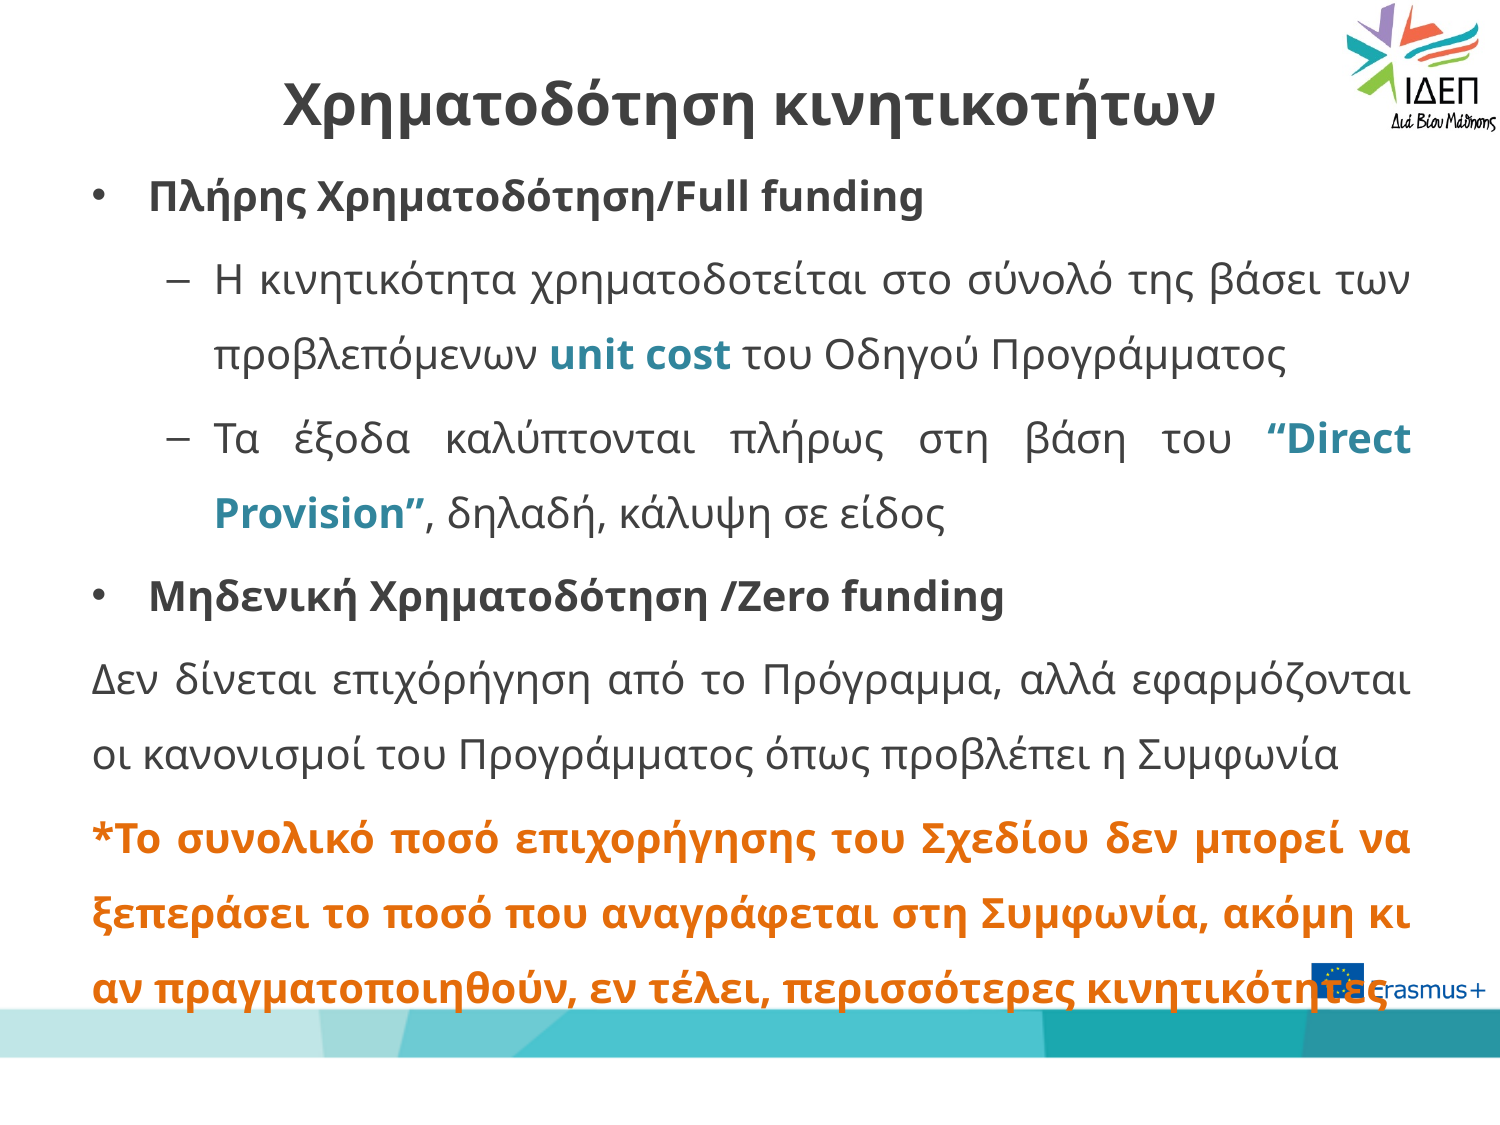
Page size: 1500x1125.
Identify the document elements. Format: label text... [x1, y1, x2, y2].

picture [1342, 0, 1500, 135]
picture [0, 952, 1500, 1062]
list Πλήρης Χρηματοδότηση/Full funding Η κινητικότητα χρηματοδοτείται στο σύνολό της βάσει των προβλεπόμενων unit cost του Οδηγού Προγράμματος Τα έξοδα καλύπτονται πλήρως στη βάση του “Direct Provision”, δηλαδή, κάλυψη σε είδος Μηδενική Χρηματοδότηση /Zero funding Δεν δίνεται επιχόρήγηση από το Πρόγραμμα, αλλά εφαρμόζονται οι κανονισμοί του Προγράμματος όπως προβλέπει η Συμφωνία *Το συνολικό ποσό επιχορήγησης του Σχεδίου δεν μπορεί να ξεπεράσει το ποσό που αναγράφεται στη Συμφωνία, ακόμη κι αν πραγματοποιηθούν, εν τέλει, περισσότερες κινητικότητες [76, 137, 1427, 1012]
title Χρηματοδότηση κινητικοτήτων [75, 19, 1425, 185]
